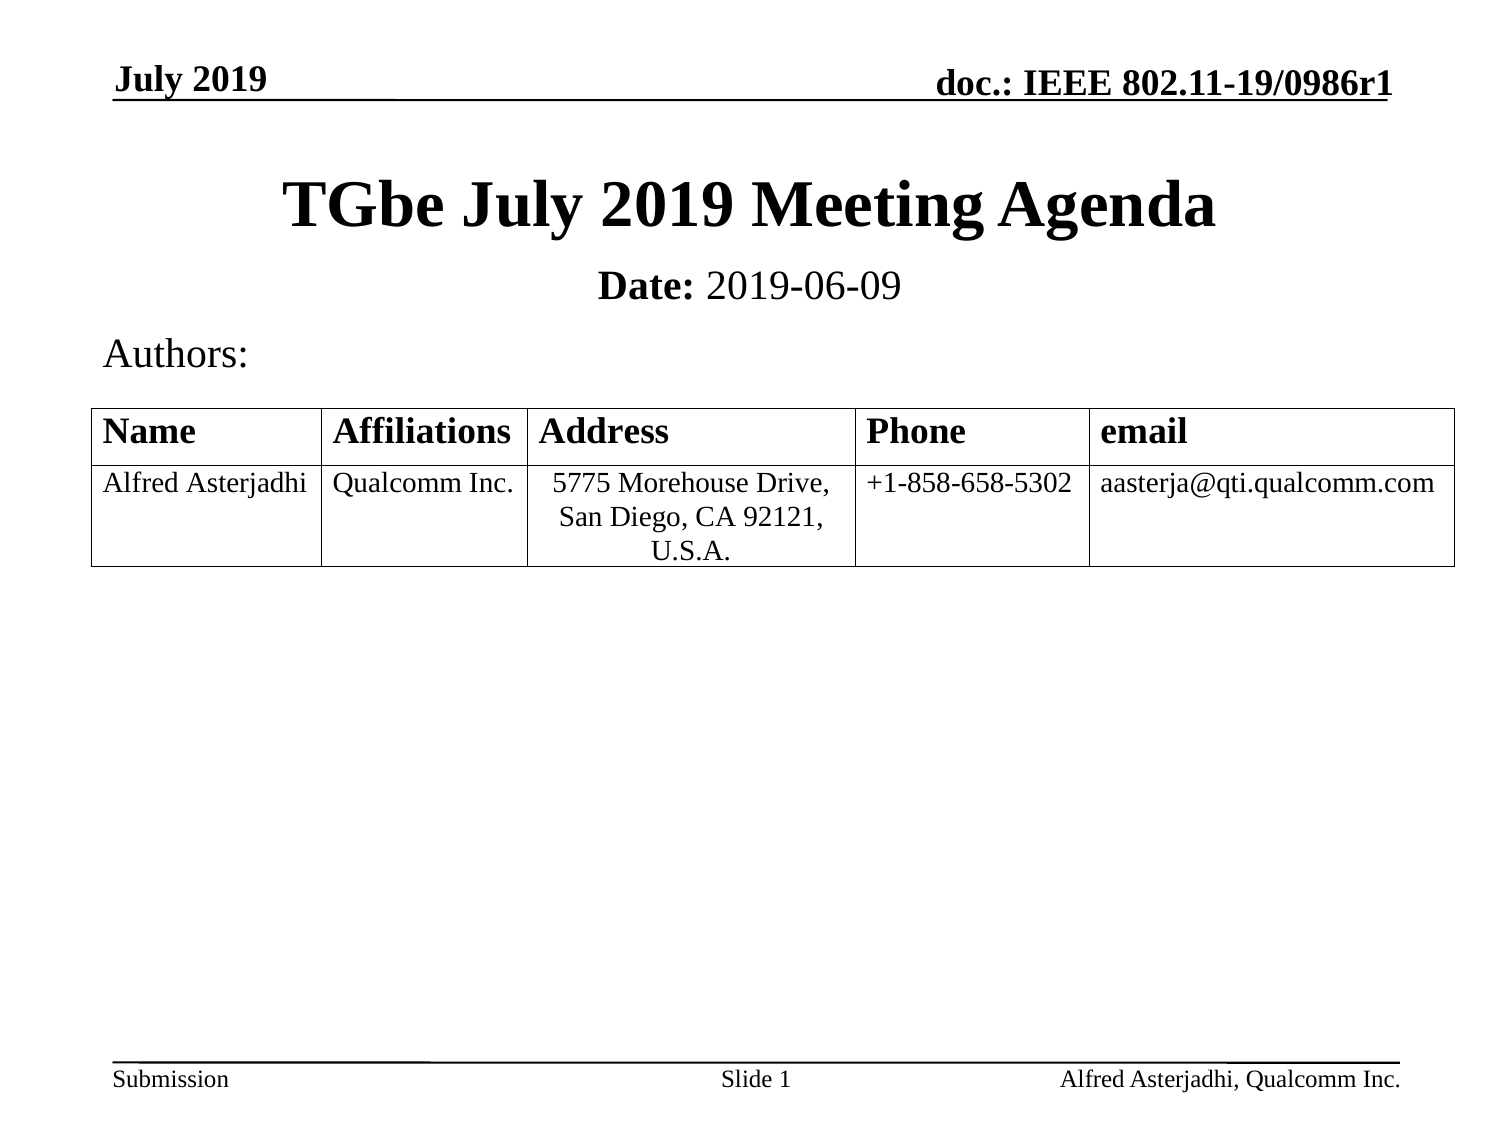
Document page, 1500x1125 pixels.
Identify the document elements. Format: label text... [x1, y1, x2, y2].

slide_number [114, 54, 493, 100]
title TGbe July 2019 Meeting Agenda [112, 112, 1388, 249]
list Date: 2019-06-09 [112, 249, 1388, 316]
footer Alfred Asterjadhi, Qualcomm Inc. [902, 1061, 1402, 1093]
slide_number Slide 1 [712, 1061, 800, 1123]
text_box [75, 407, 1477, 819]
text_box Authors: [87, 318, 325, 381]
